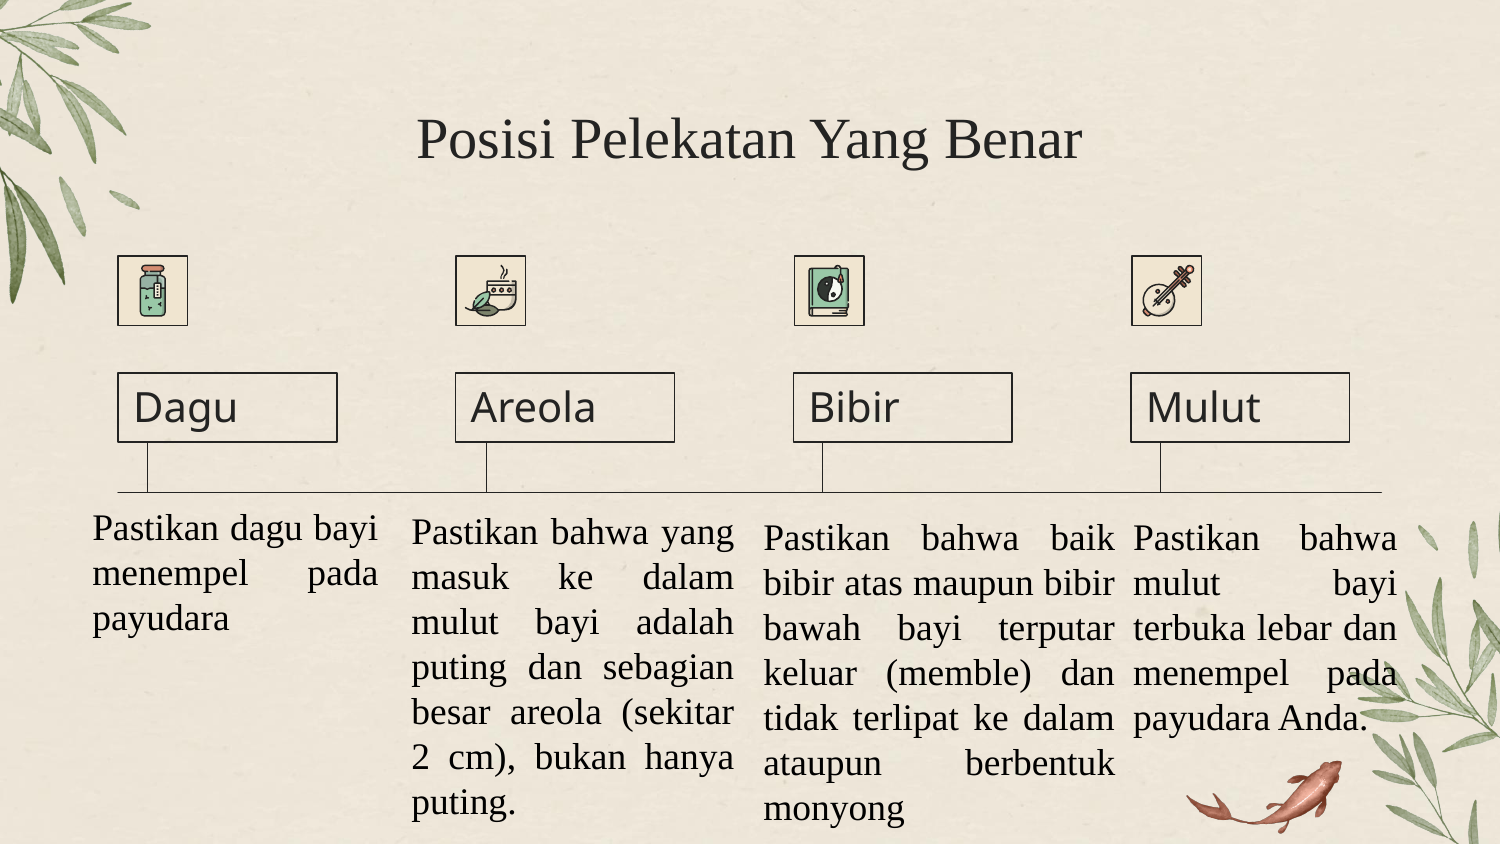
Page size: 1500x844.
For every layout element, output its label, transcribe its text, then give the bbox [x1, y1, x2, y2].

title Posisi Pelekatan Yang Benar [118, 88, 1382, 182]
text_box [117, 441, 1382, 493]
picture [0, 0, 1500, 844]
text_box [808, 264, 850, 317]
text_box Pastikan dagu bayi menempel pada payudara [77, 495, 394, 590]
text_box [118, 255, 188, 326]
text_box Pastikan bahwa mulut bayi terbuka lebar dan menempel pada payudara Anda. [1118, 505, 1413, 604]
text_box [1140, 264, 1196, 317]
text_box Mulut [1130, 372, 1350, 439]
text_box [1131, 255, 1202, 326]
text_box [464, 264, 518, 317]
text_box Pastikan bahwa yang masuk ke dalam mulut bayi adalah puting dan sebagian besar areola (sekitar 2 cm), bukan hanya puting. [396, 501, 750, 598]
text_box Bibir [793, 372, 1013, 439]
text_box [139, 264, 167, 317]
text_box [794, 255, 864, 326]
text_box Dagu [118, 372, 337, 439]
text_box Areola [455, 372, 675, 439]
text_box Pastikan bahwa baik bibir atas maupun bibir bawah bayi terputar keluar (memble) dan tidak terlipat ke dalam ataupun berbentuk monyong [748, 505, 1118, 604]
text_box [456, 255, 526, 326]
